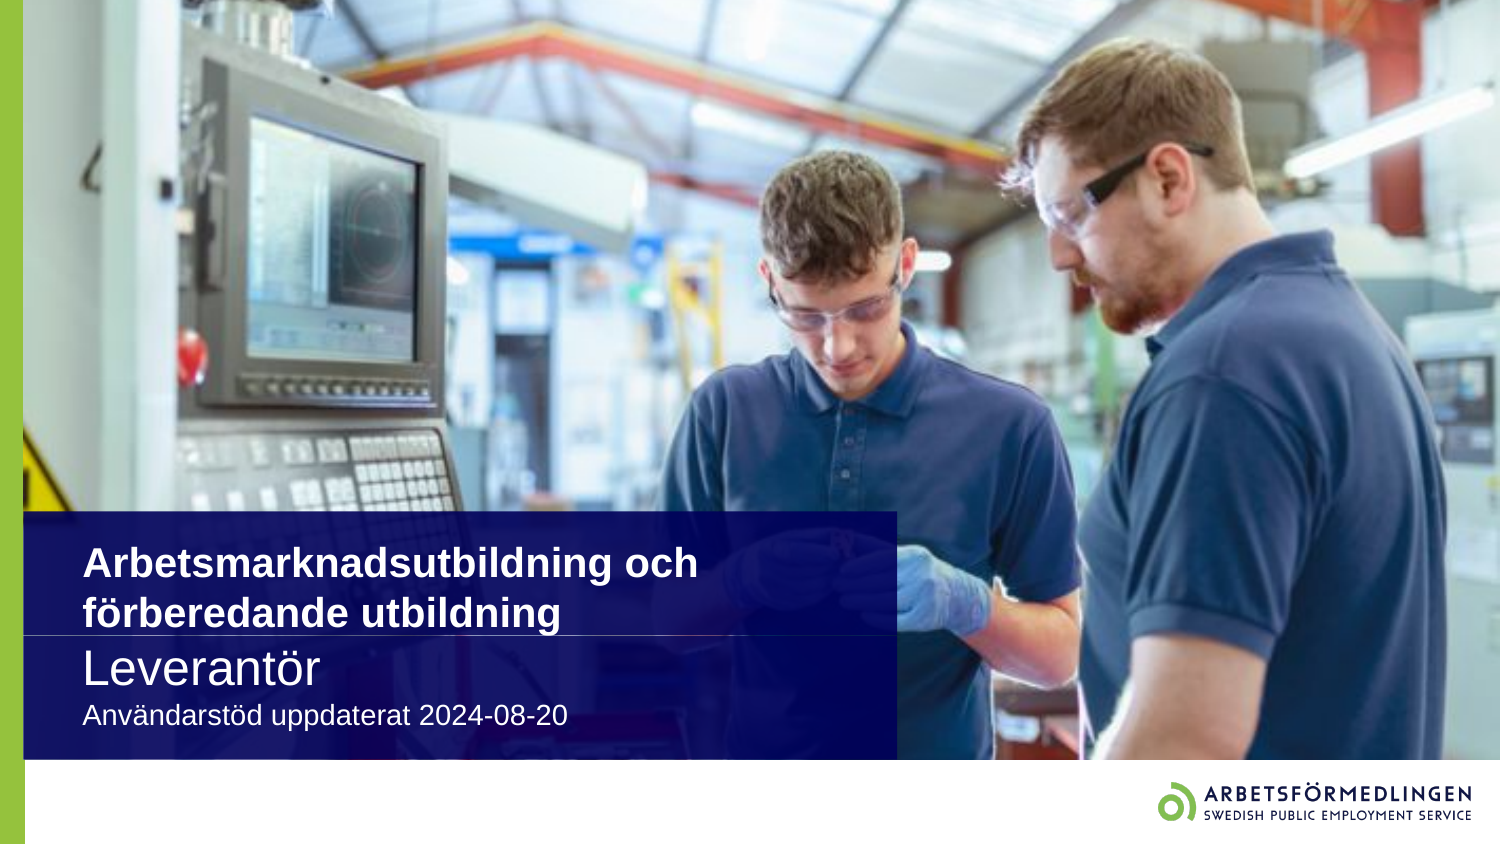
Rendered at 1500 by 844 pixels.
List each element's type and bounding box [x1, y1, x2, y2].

picture [1158, 782, 1471, 821]
picture [22, 0, 1500, 760]
